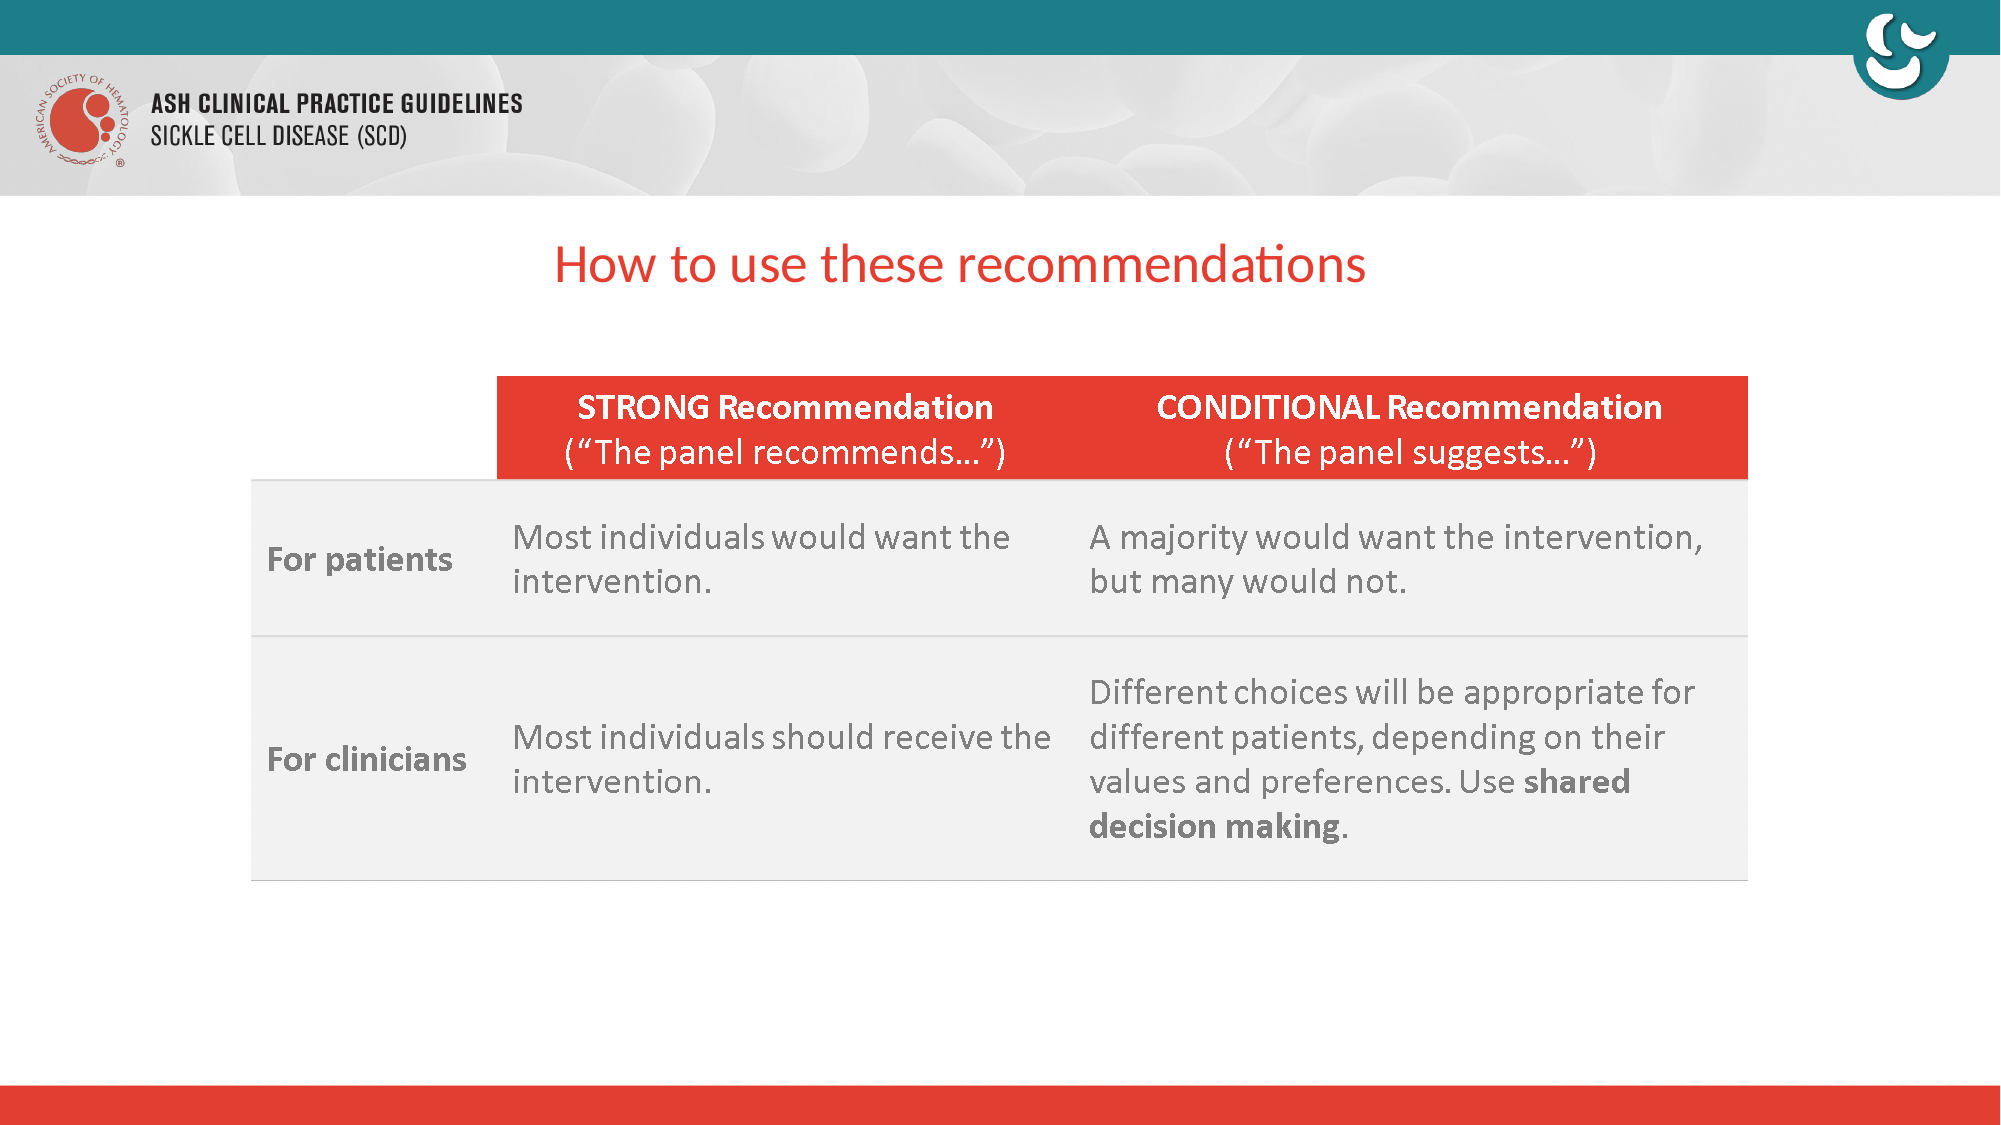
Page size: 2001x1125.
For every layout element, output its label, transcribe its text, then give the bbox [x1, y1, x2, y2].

title How to use these recommendations [68, 219, 1869, 337]
picture [0, 0, 2001, 1125]
